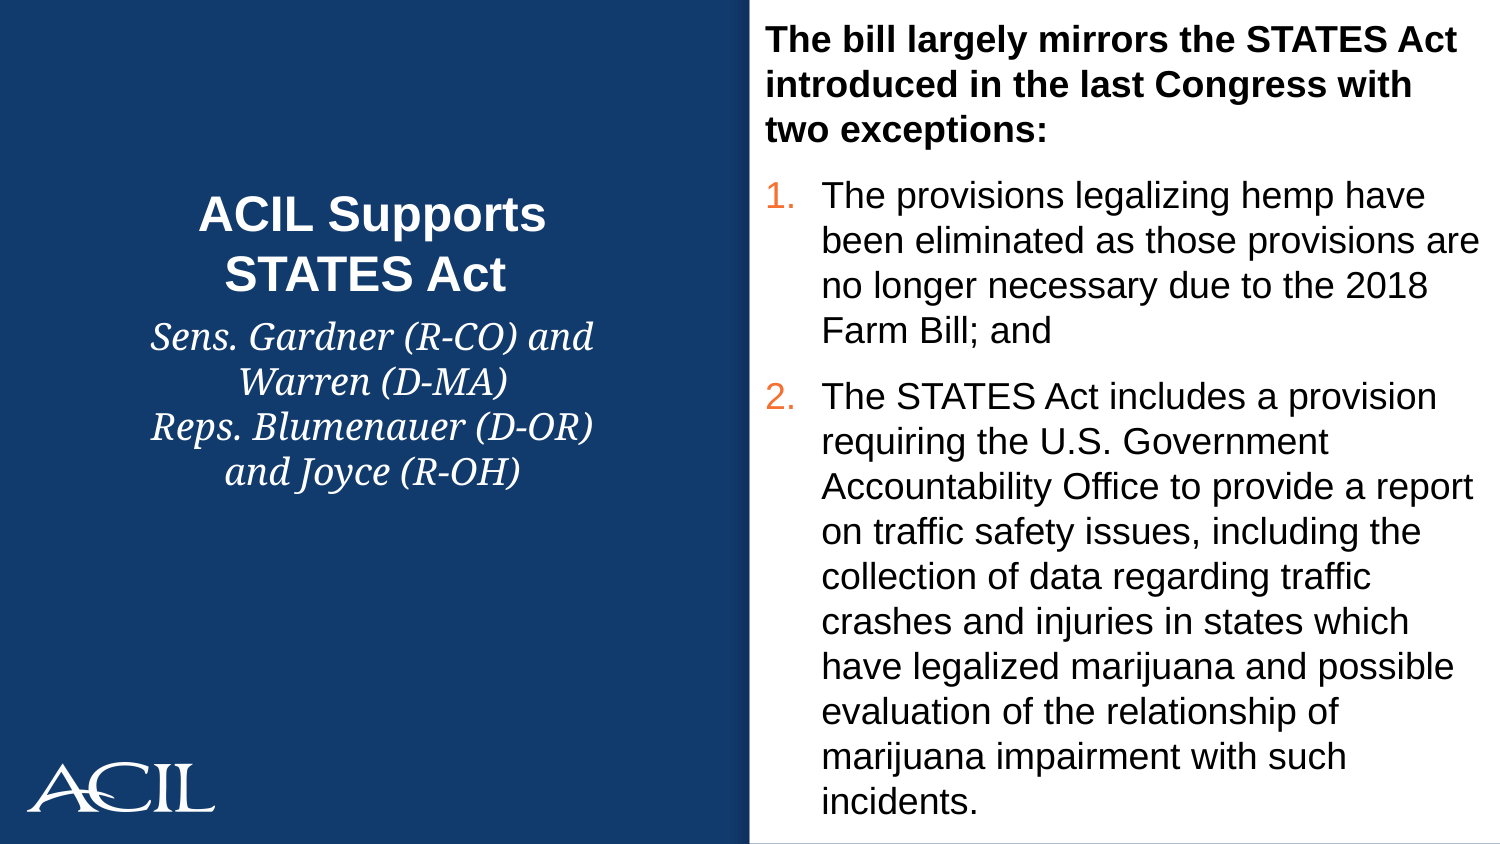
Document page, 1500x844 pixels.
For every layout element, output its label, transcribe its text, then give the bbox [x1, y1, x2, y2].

title ACIL Supports STATES Act [106, 166, 639, 327]
list The bill largely mirrors the STATES Act introduced in the last Congress with two exceptions: The provisions legalizing hemp have been eliminated as those provisions are no longer necessary due to the 2018 Farm Bill; and The STATES Act includes a provision requiring the U.S. Government Accountability Office to provide a report on traffic safety issues, including the collection of data regarding traffic crashes and injuries in states which have legalized marijuana and possible evaluation of the relationship of marijuana impairment with such incidents. [750, 0, 1500, 844]
subtitle Sens. Gardner (R-CO) and Warren (D-MA) Reps. Blumenauer (D-OR) and Joyce (R-OH) [106, 327, 639, 676]
picture [26, 762, 215, 812]
